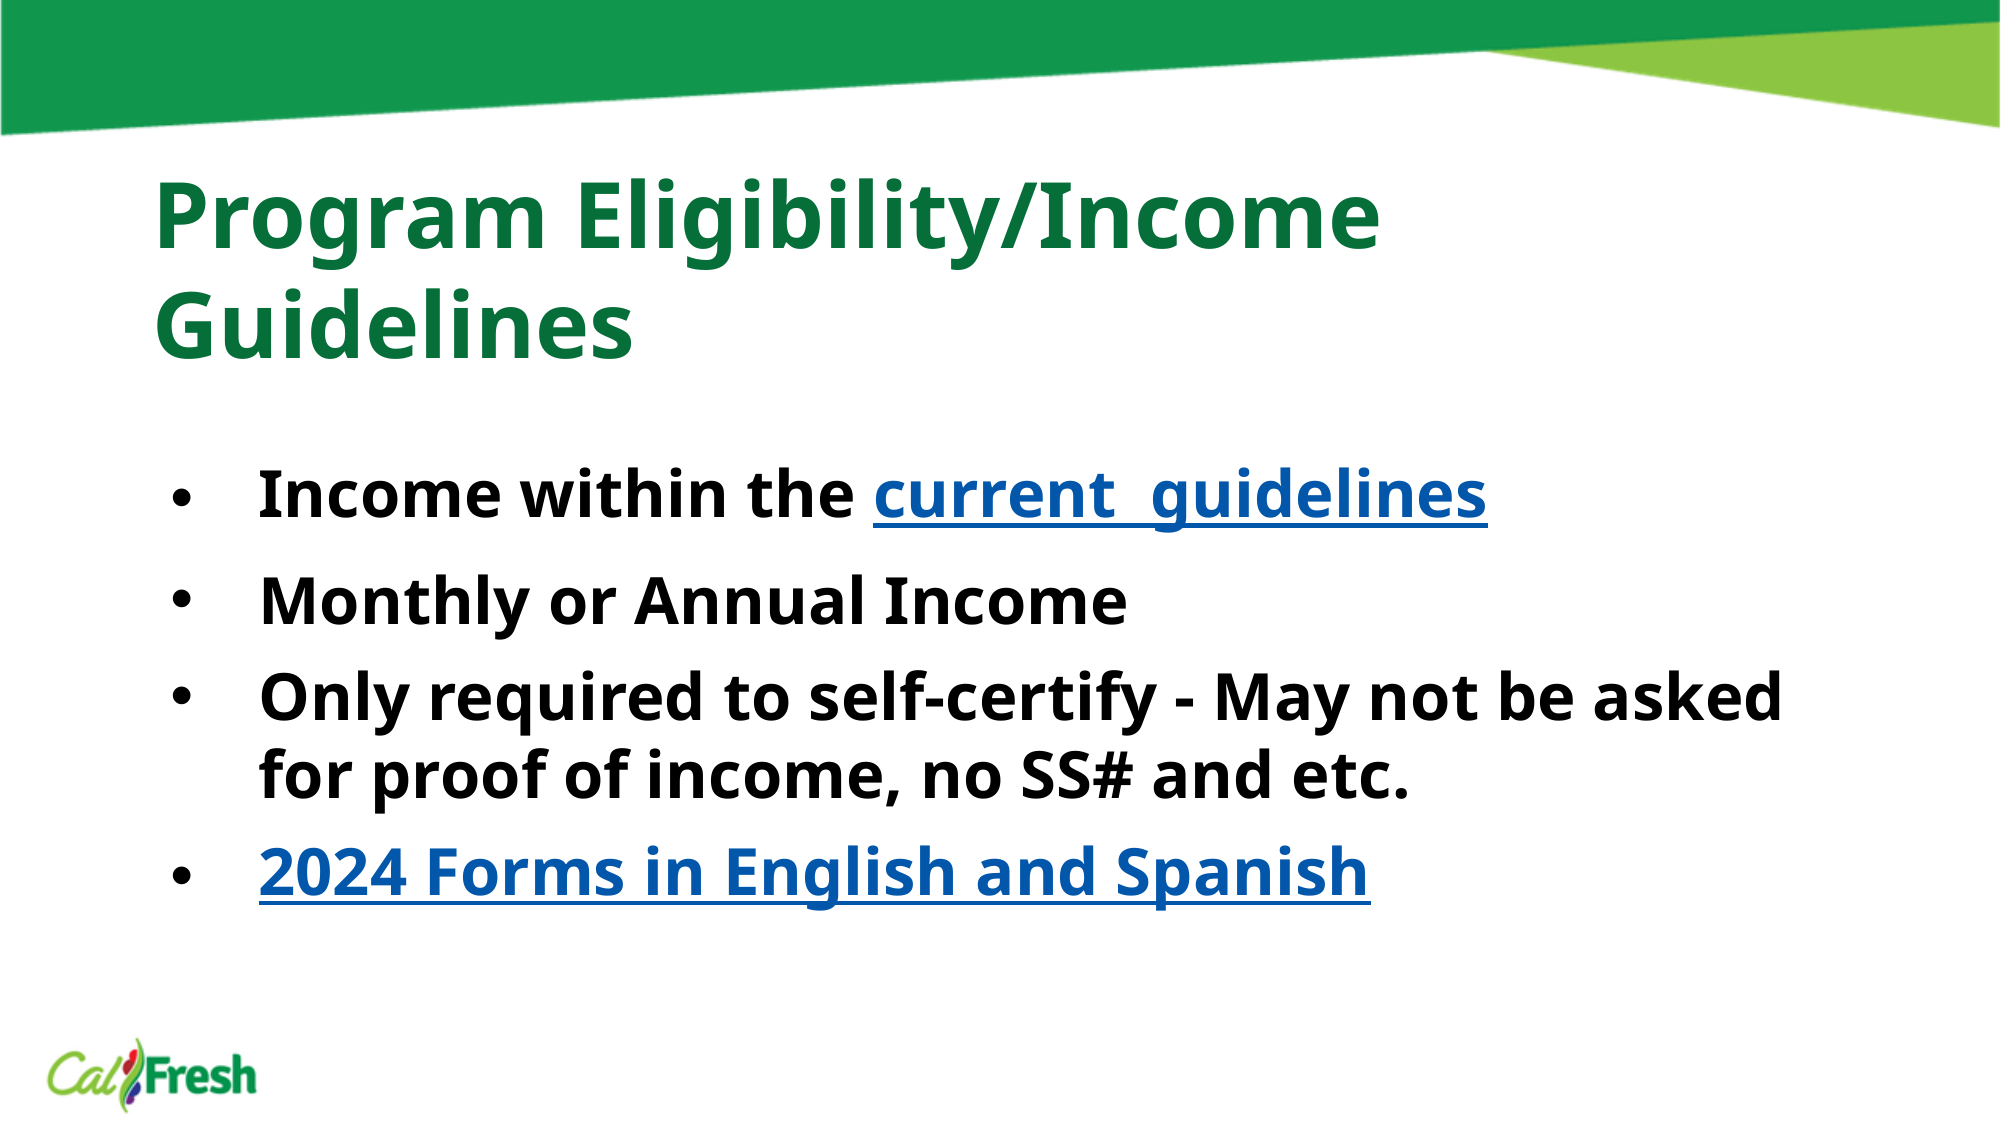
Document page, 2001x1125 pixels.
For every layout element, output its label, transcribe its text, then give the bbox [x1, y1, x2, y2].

list Income within the current guidelines Monthly or Annual Income Only required to self-certify - May not be asked for proof of income, no SS# and etc. 2024 Forms in English and Spanish [155, 444, 1881, 930]
picture [0, 0, 2001, 1125]
title Program Eligibility/Income Guidelines [137, 158, 1863, 376]
